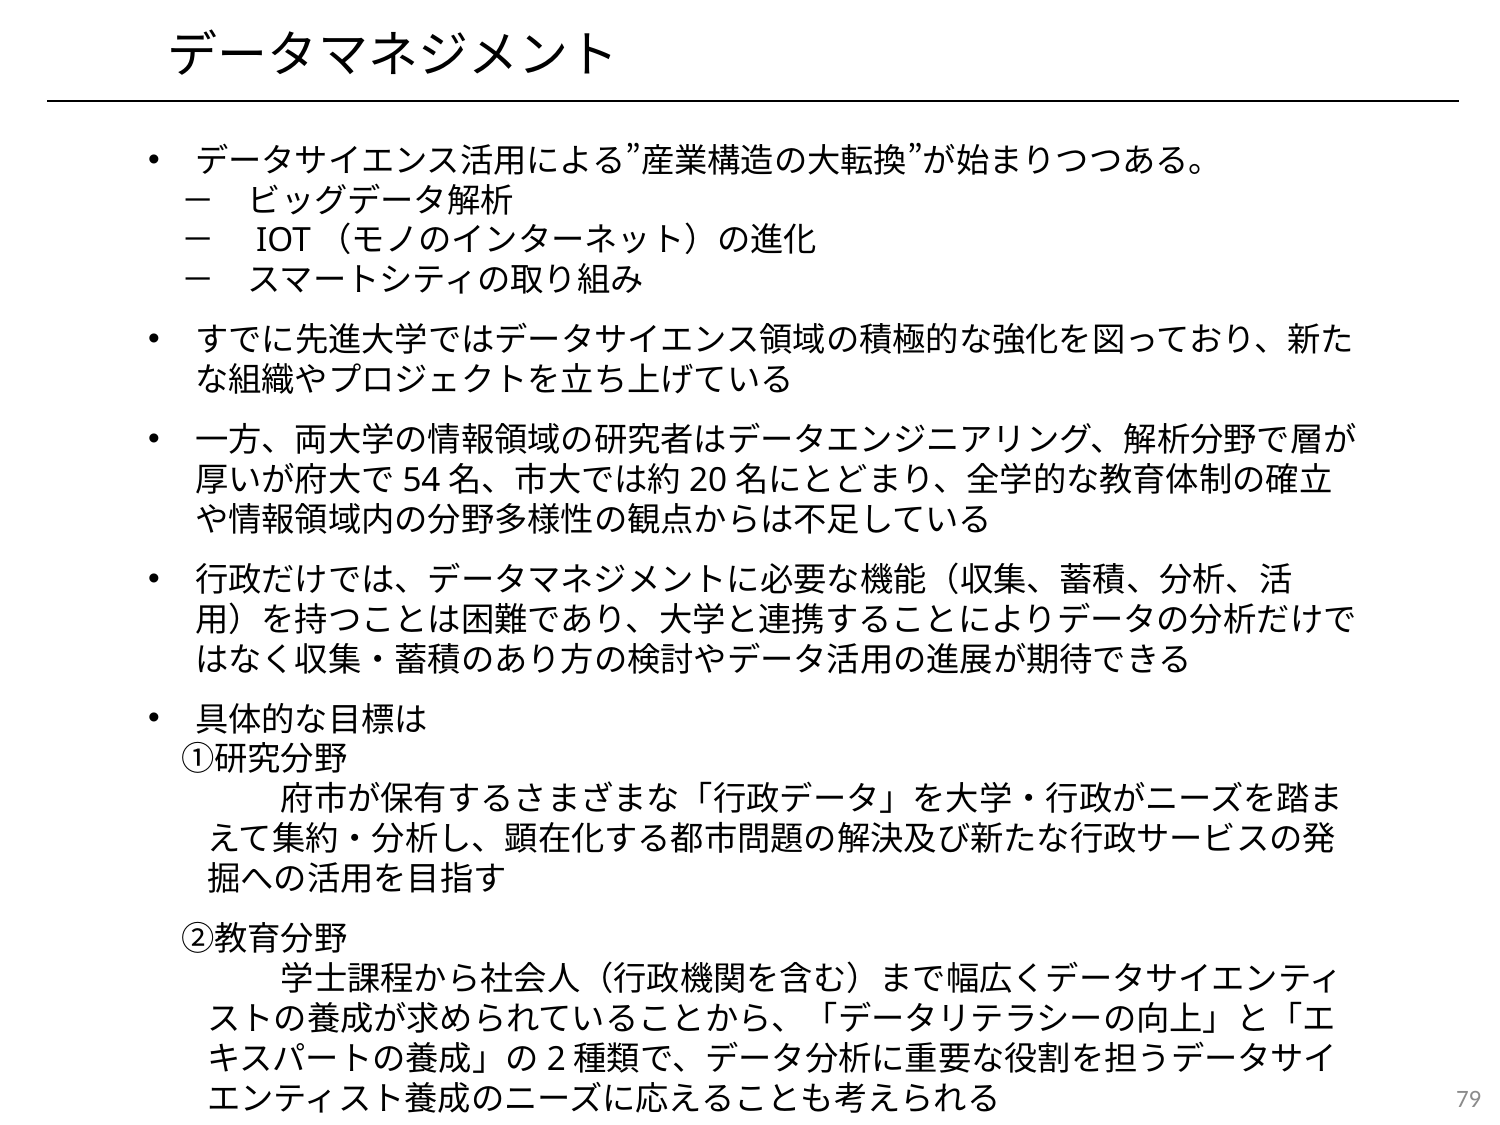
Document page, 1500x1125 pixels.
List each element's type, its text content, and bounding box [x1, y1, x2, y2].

text_box データサイエンス活用による”産業構造の大転換”が始まりつつある。 － ビッグデータ解析 － IOT（モノのインターネット）の進化 － スマートシティの取り組み すでに先進大学ではデータサイエンス領域の積極的な強化を図っており、新たな組織やプロジェクトを立ち上げている 一方、両大学の情報領域の研究者はデータエンジニアリング、解析分野で層が厚いが府大で54名、市大では約20名にとどまり、全学的な教育体制の確立や情報領域内の分野多様性の観点からは不足している 行政だけでは、データマネジメントに必要な機能（収集、蓄積、分析、活用）を持つことは困難であり、大学と連携することによりデータの分析だけではなく収集・蓄積のあり方の検討やデータ活用の進展が期待できる 具体的な目標は ①研究分野 府市が保有するさまざまな「行政データ」を大学・行政がニーズを踏まえて集約・分析し、顕在化する都市問題の解決及び新たな行政サービスの発掘への活用を目指す ②教育分野 学士課程から社会人（行政機関を含む）まで幅広くデータサイエンティストの養成が求められていることから、「データリテラシーの向上」と「エキスパートの養成」の2種類で、データ分析に重要な役割を担うデータサイエンティスト養成のニーズに応えることも考えられる [142, 132, 1365, 1123]
text_box データマネジメント [53, 14, 775, 90]
slide_number 79 [1146, 1067, 1497, 1125]
